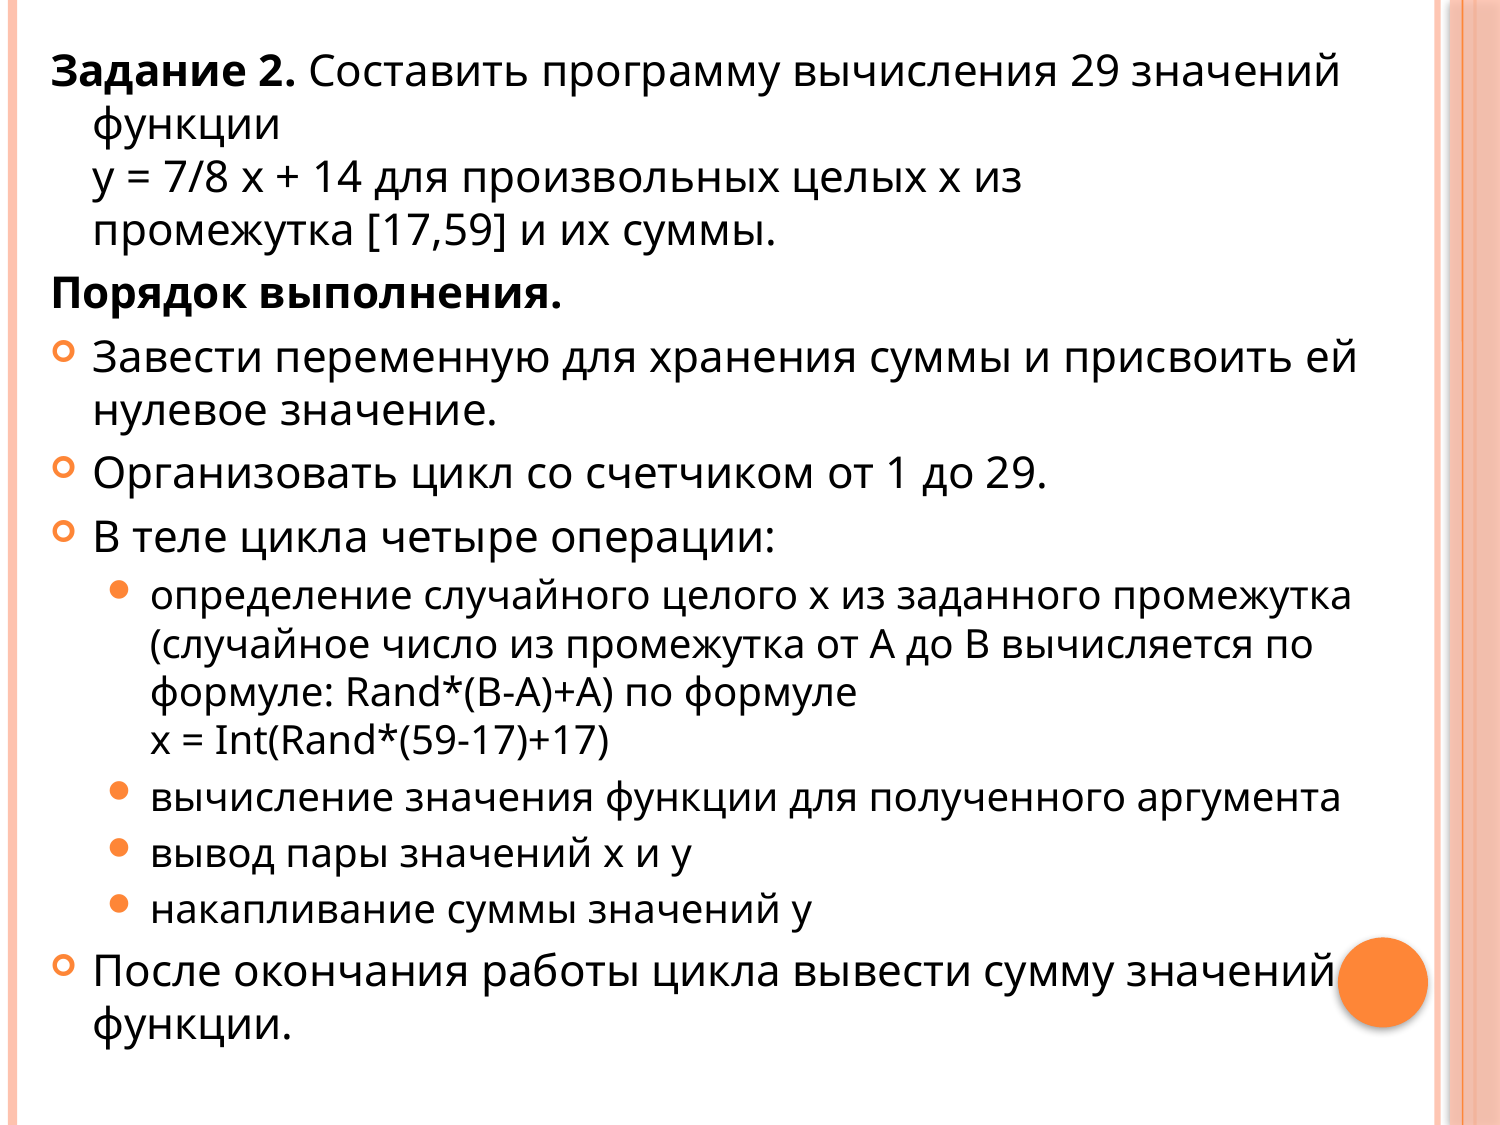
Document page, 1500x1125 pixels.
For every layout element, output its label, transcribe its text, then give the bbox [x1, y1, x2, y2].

list Задание 2. Составить программу вычисления 29 значений функции y = 7/8 x + 14 для произвольных целых х из промежутка [17,59] и их суммы. Порядок выполнения. Завести переменную для хранения суммы и присвоить ей нулевое значение. Организовать цикл со счетчиком от 1 до 29. В теле цикла четыре операции: определение случайного целого х из заданного промежутка (случайное число из промежутка от А до В вычисляется по формуле: Rand*(B-A)+A) по формуле x = Int(Rand*(59-17)+17) вычисление значения функции для полученного аргумента вывод пары значений х и y накапливание суммы значений y После окончания работы цикла вывести сумму значений функции. [35, 35, 1430, 1062]
